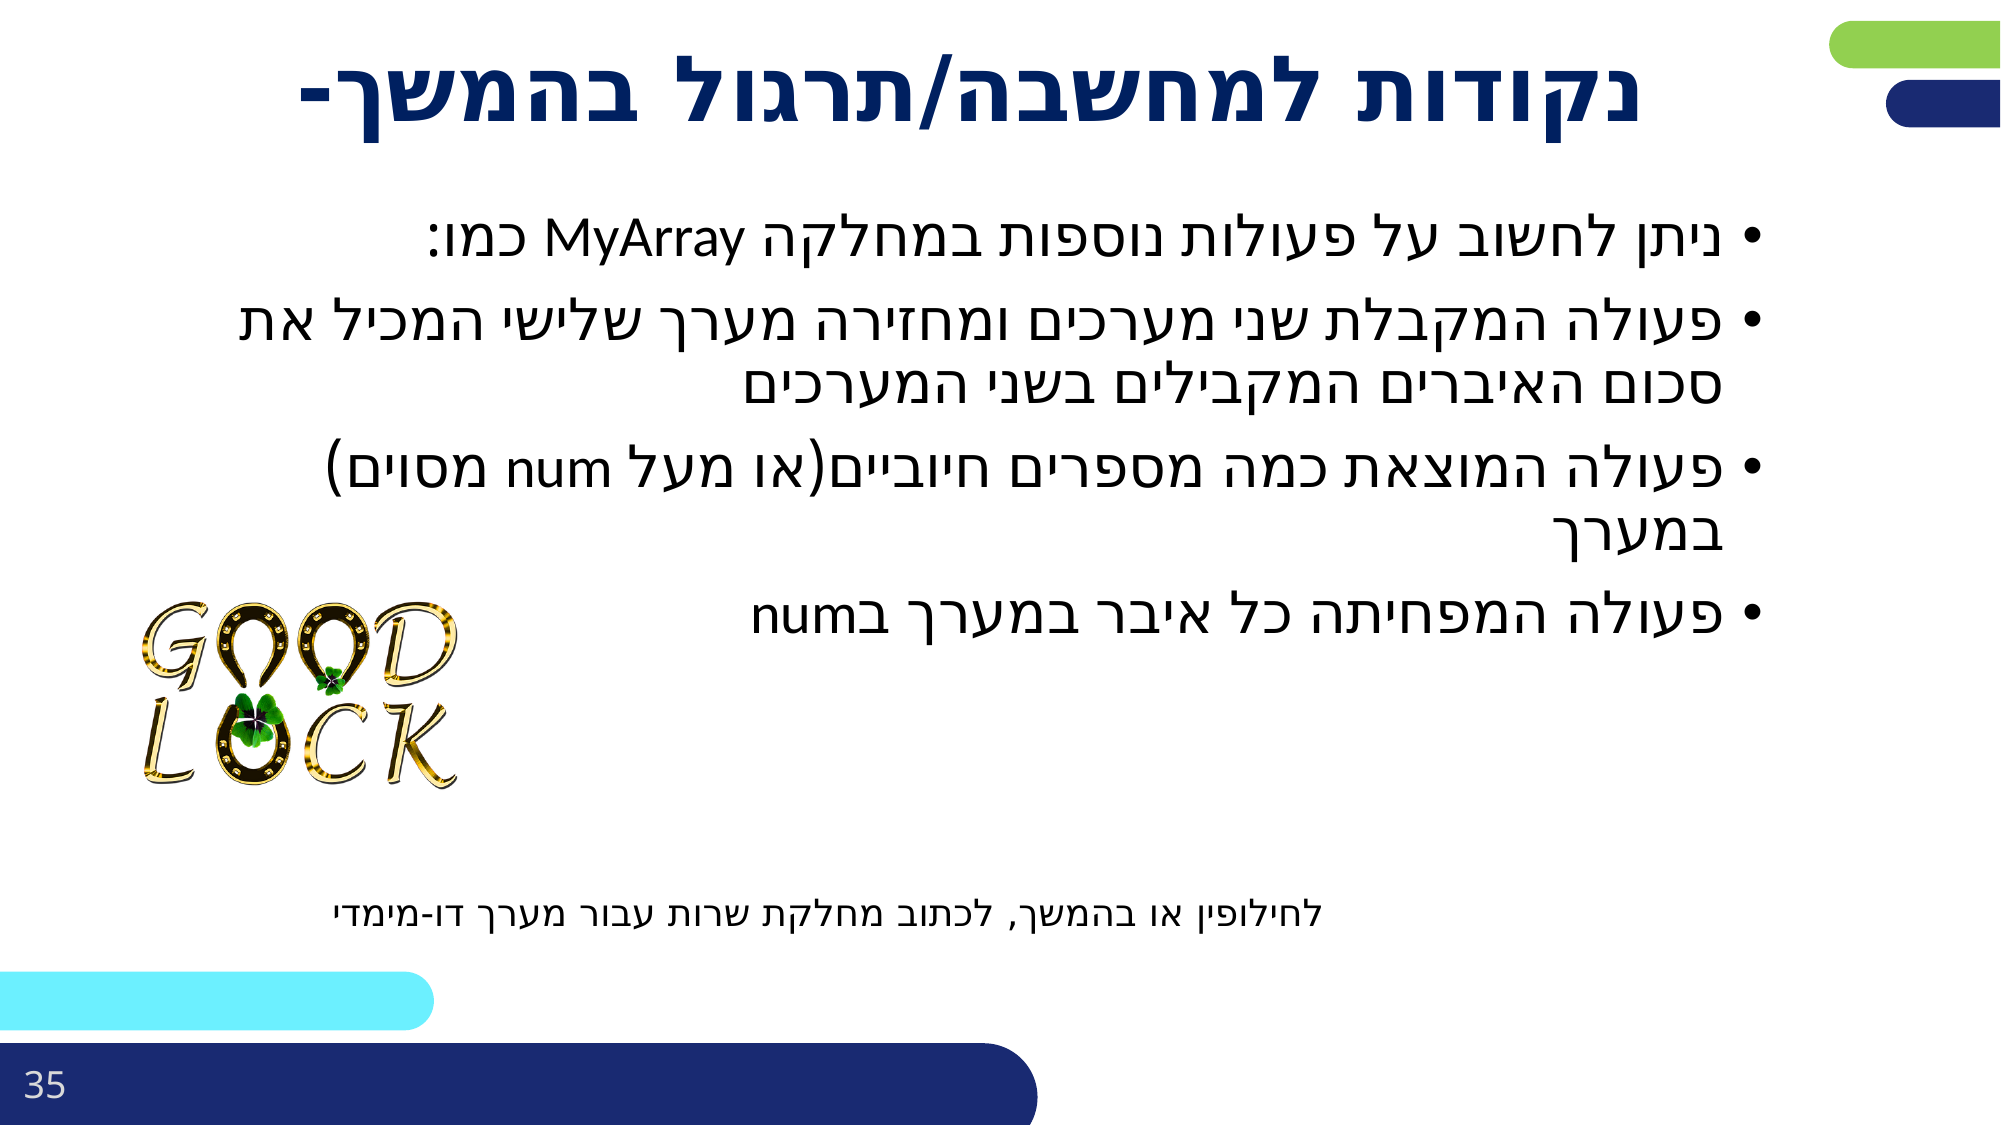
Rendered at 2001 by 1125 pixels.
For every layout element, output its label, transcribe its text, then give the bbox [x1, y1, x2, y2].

title נקודות למחשבה/תרגול בהמשך- [168, 25, 1776, 144]
list ניתן לחשוב על פעולות נוספות במחלקה MyArray כמו: פעולה המקבלת שני מערכים ומחזירה מערך שלישי המכיל את סכום האיברים המקבילים בשני המערכים פעולה המוצאת כמה מספרים חיוביים(או מעל num מסוים) במערך פעולה המפחיתה כל איבר במערך בnum [128, 198, 1778, 870]
text_box לחילופין או בהמשך, לכתוב מחלקת שרות עבור מערך דו-מימדי [317, 881, 1754, 942]
picture [128, 585, 463, 809]
